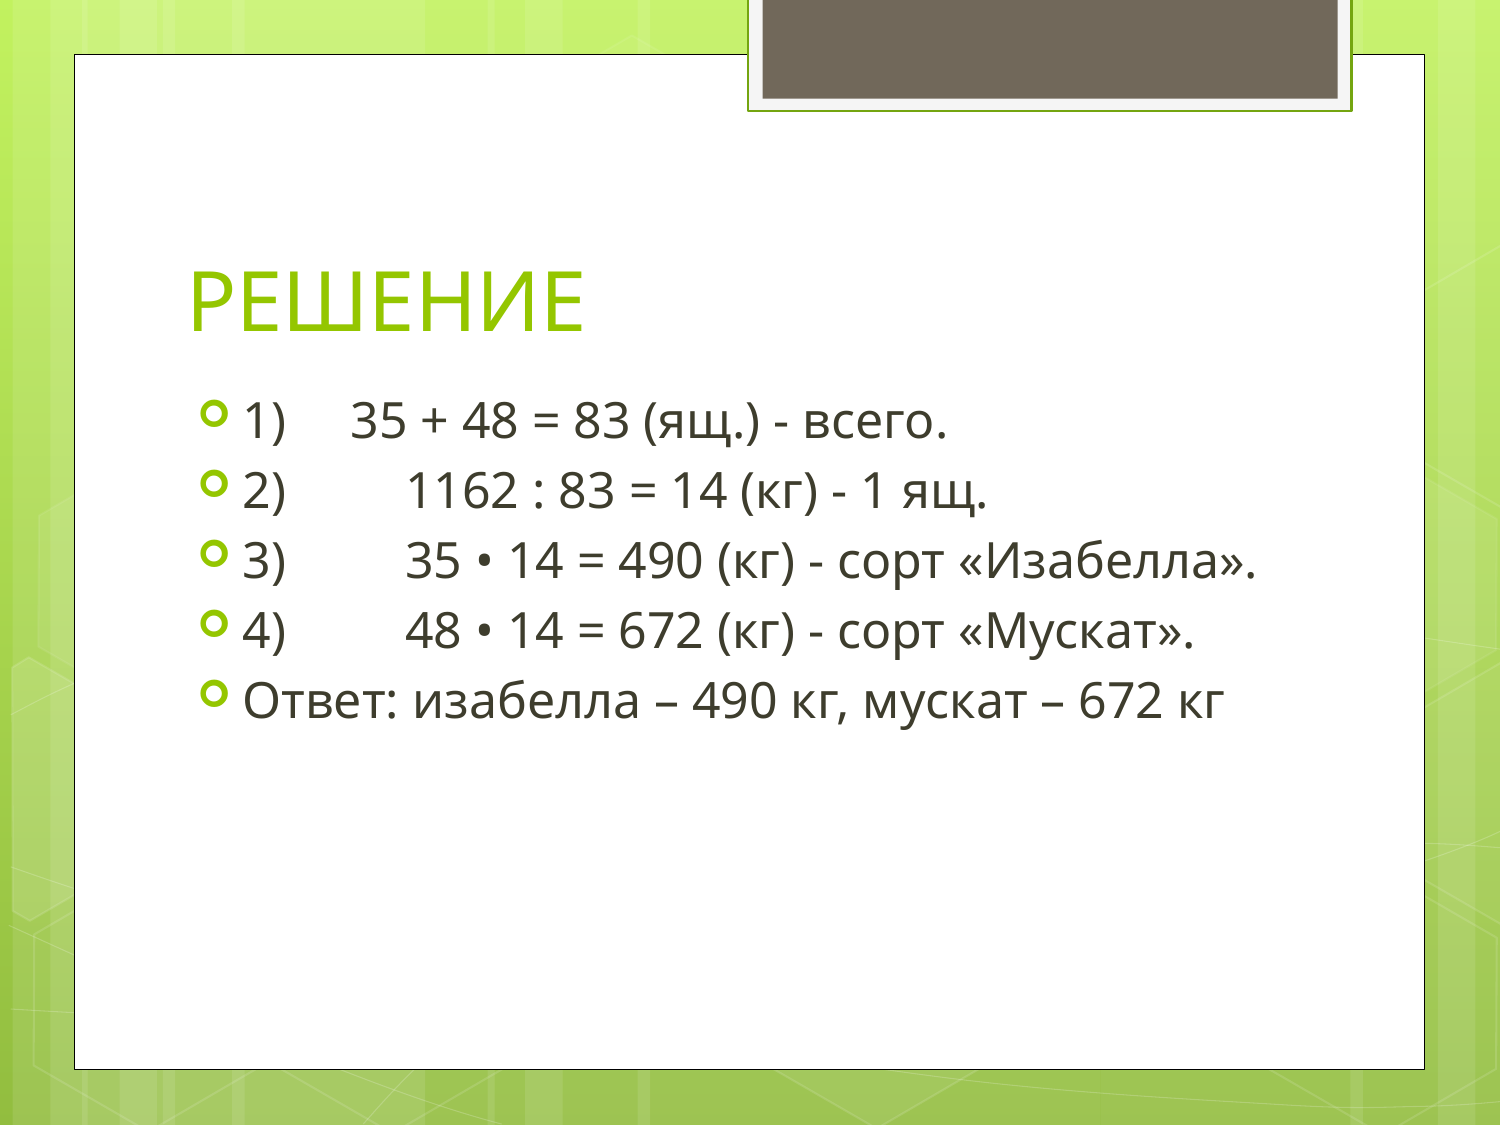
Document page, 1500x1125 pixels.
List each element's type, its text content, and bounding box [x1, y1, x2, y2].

list 1) 35 + 48 = 83 (ящ.) - всего. 2) 1162 : 83 = 14 (кг) - 1 ящ. 3) 35 • 14 = 490 (кг) - сорт «Изабелла». 4) 48 • 14 = 672 (кг) - сорт «Мускат». Ответ: изабелла – 490 кг, мускат – 672 кг [171, 381, 1283, 957]
title РЕШЕНИЕ [171, 168, 1324, 357]
